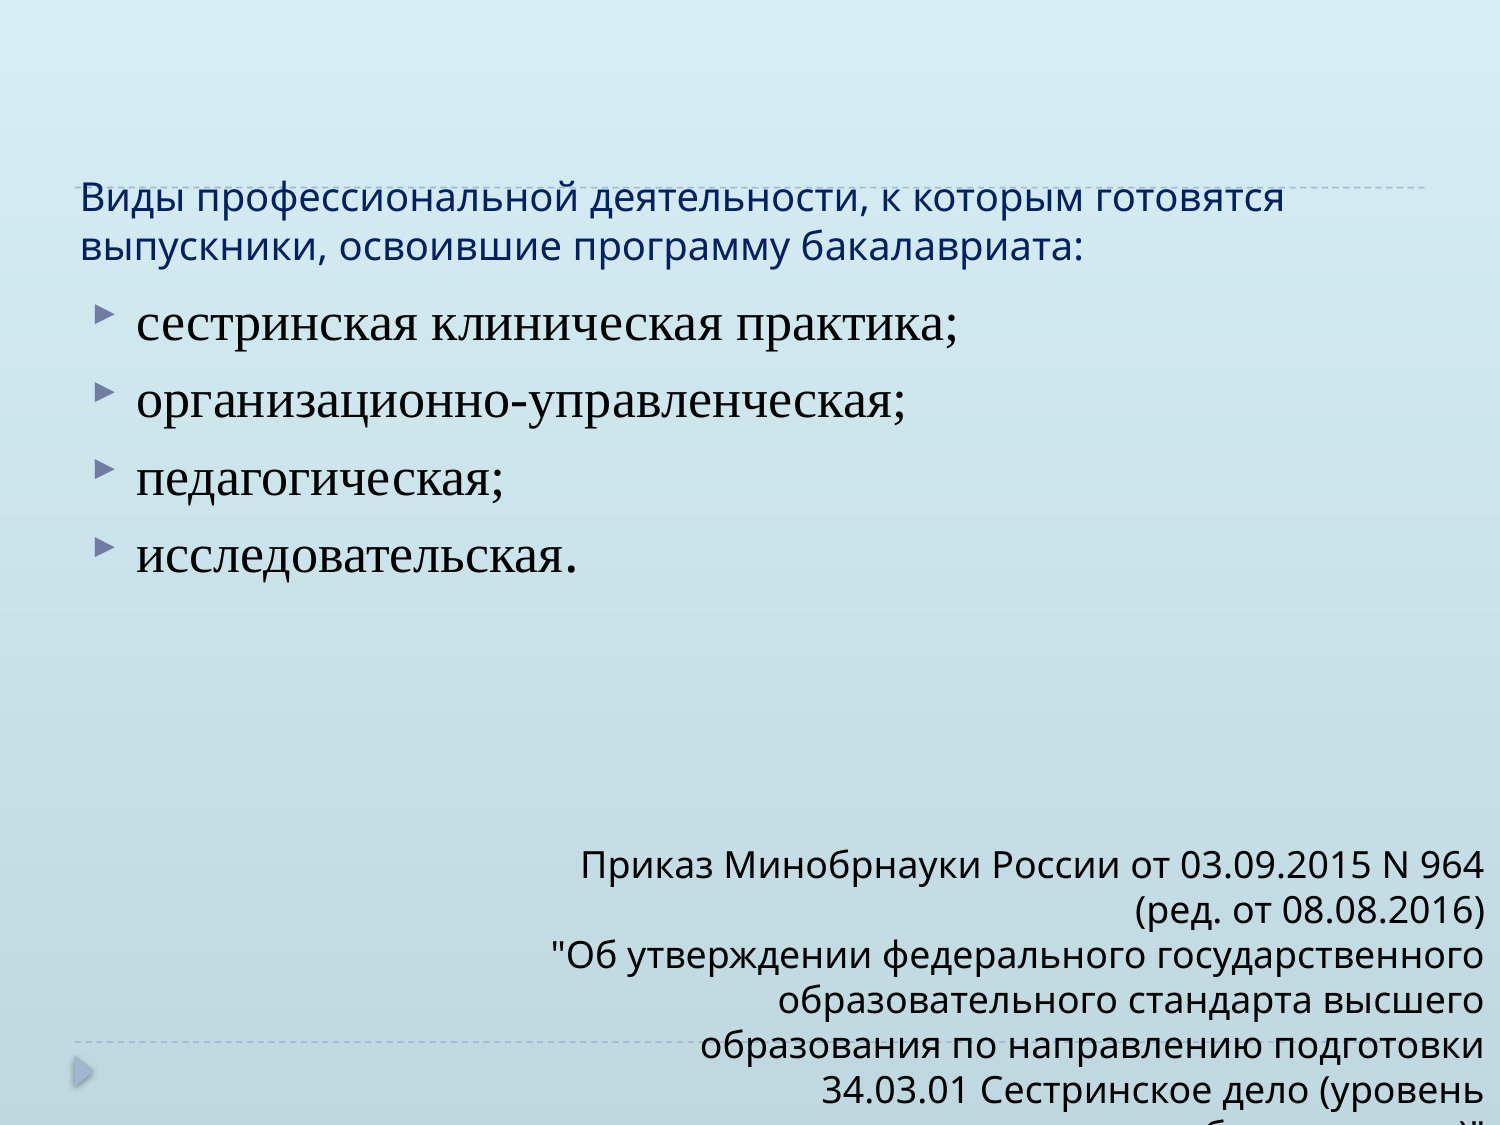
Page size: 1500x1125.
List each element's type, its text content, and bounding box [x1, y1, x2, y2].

text_box Приказ Минобрнауки России от 03.09.2015 N 964 (ред. от 08.08.2016) "Об утверждении федерального государственного образовательного стандарта высшего образования по направлению подготовки 34.03.01 Сестринское дело (уровень бакалавриата)" [534, 834, 1500, 1125]
title Виды профессиональной деятельности, к которым готовятся выпускники, освоившие программу бакалавриата: [64, 160, 1415, 324]
list сестринская клиническая практика; организационно-управленческая; педагогическая; исследовательская. [76, 278, 1427, 1089]
